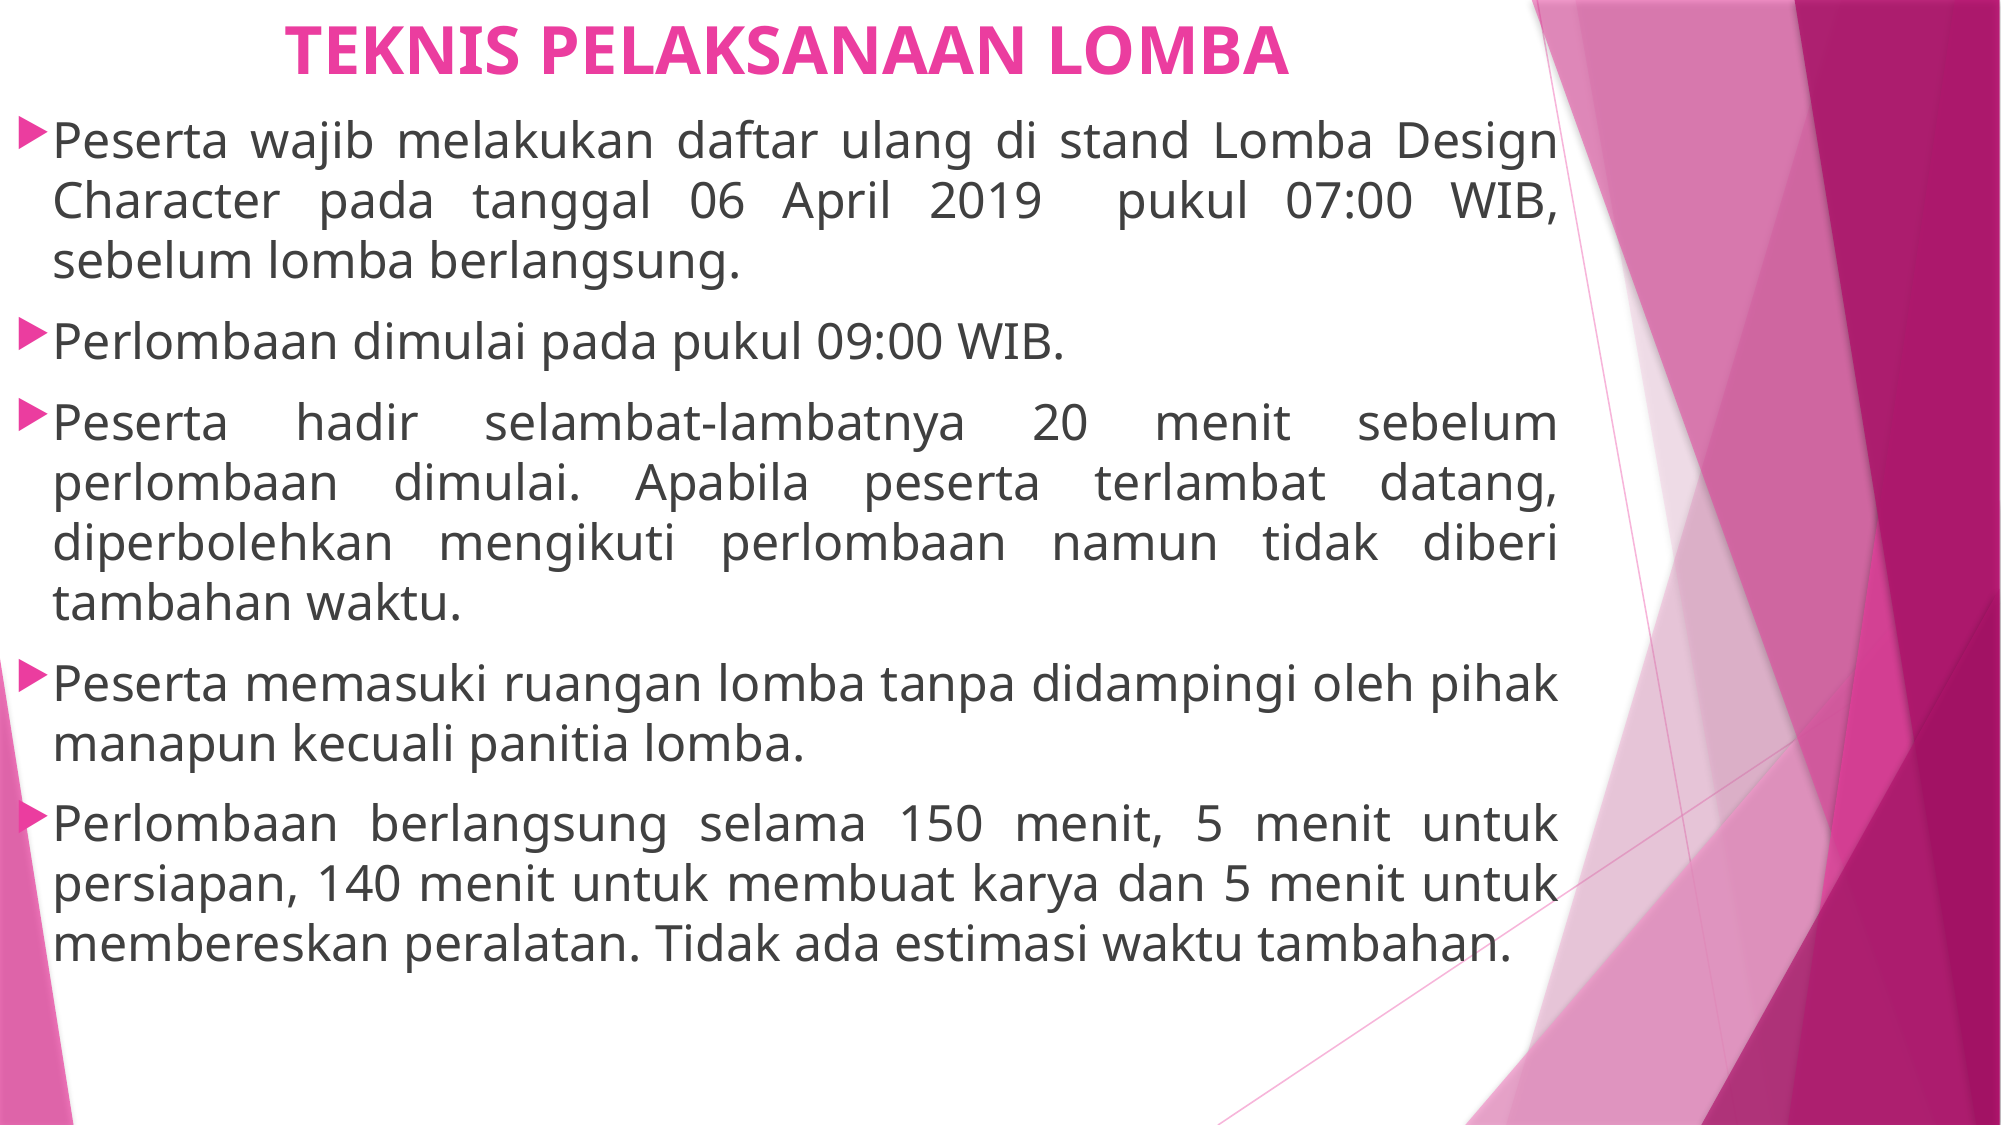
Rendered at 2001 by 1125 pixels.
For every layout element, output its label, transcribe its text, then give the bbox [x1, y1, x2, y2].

list TEKNIS PELAKSANAAN LOMBA Peserta wajib melakukan daftar ulang di stand Lomba Design Character pada tanggal 06 April 2019 pukul 07:00 WIB, sebelum lomba berlangsung. Perlombaan dimulai pada pukul 09:00 WIB. Peserta hadir selambat-lambatnya 20 menit sebelum perlombaan dimulai. Apabila peserta terlambat datang, diperbolehkan mengikuti perlombaan namun tidak diberi tambahan waktu. Peserta memasuki ruangan lomba tanpa didampingi oleh pihak manapun kecuali panitia lomba. Perlombaan berlangsung selama 150 menit, 5 menit untuk persiapan, 140 menit untuk membuat karya dan 5 menit untuk membereskan peralatan. Tidak ada estimasi waktu tambahan. [0, 0, 1575, 1125]
